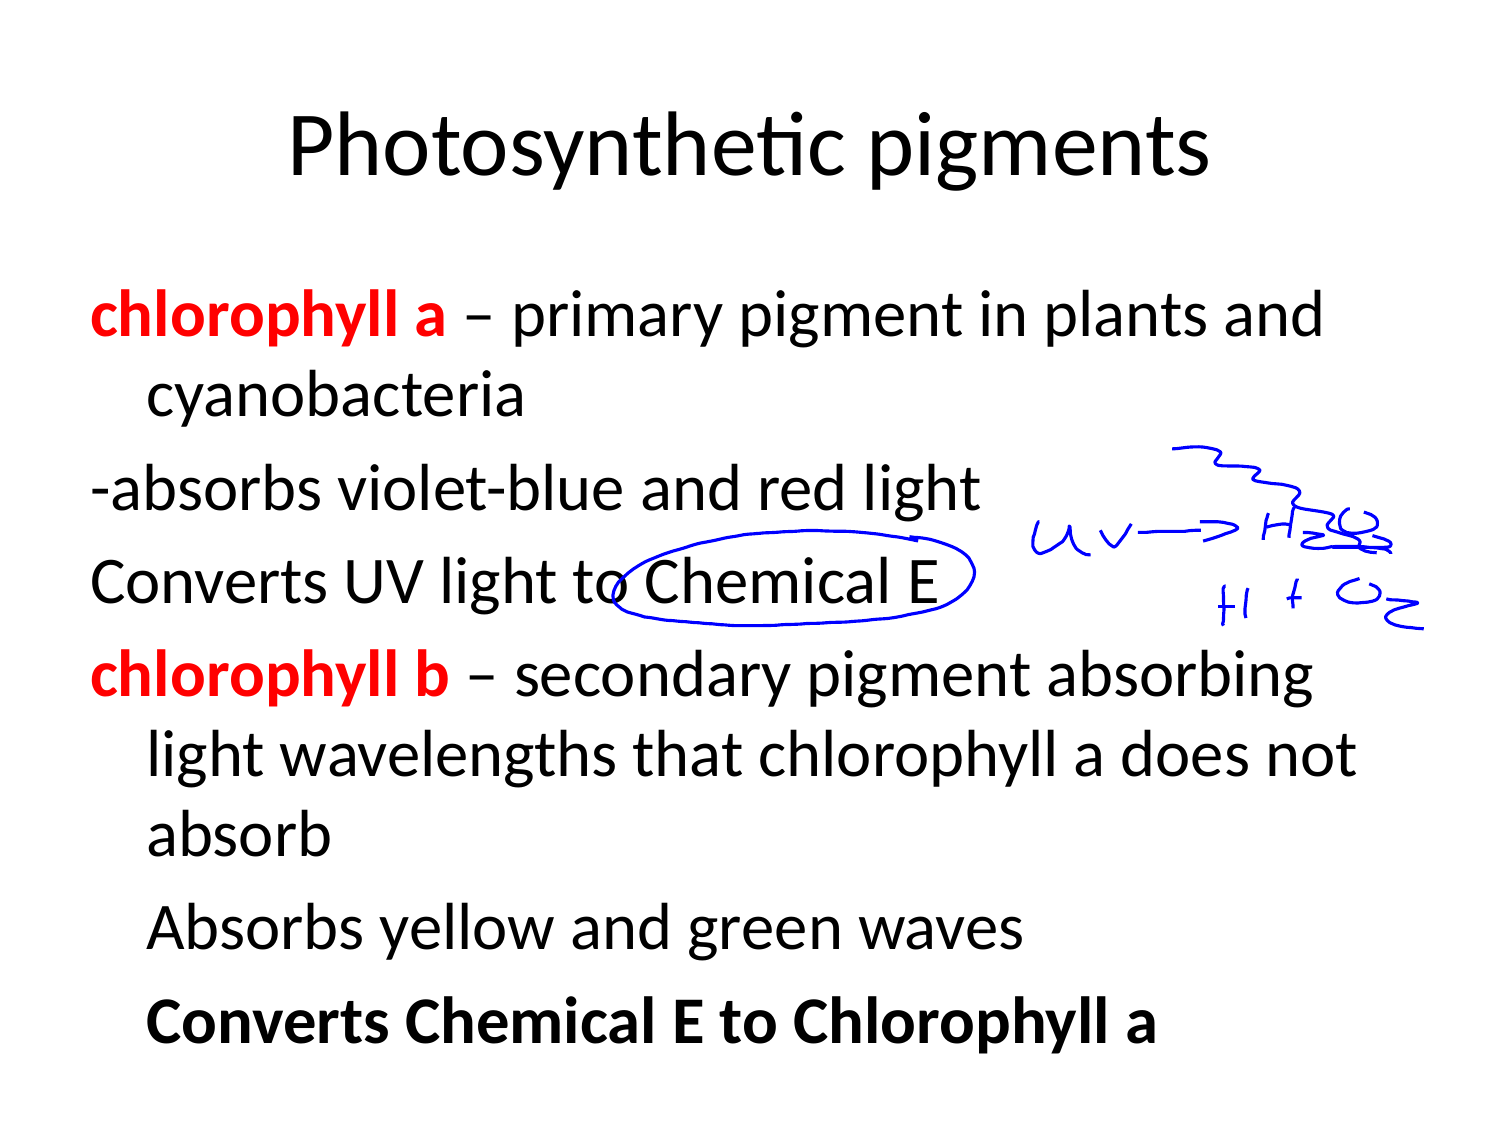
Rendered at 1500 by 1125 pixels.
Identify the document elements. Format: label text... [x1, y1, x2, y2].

list chlorophyll a – primary pigment in plants and cyanobacteria -absorbs violet-blue and red light Converts UV light to Chemical E chlorophyll b – secondary pigment absorbing light wavelengths that chlorophyll a does not absorb Absorbs yellow and green waves Converts Chemical E to Chlorophyll a [75, 262, 1425, 1100]
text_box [1286, 578, 1302, 609]
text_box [1337, 578, 1425, 630]
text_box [1262, 506, 1378, 549]
title Photosynthetic pigments [75, 45, 1425, 233]
text_box [612, 529, 976, 627]
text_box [1171, 446, 1392, 555]
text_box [1032, 521, 1238, 556]
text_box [1217, 585, 1249, 626]
